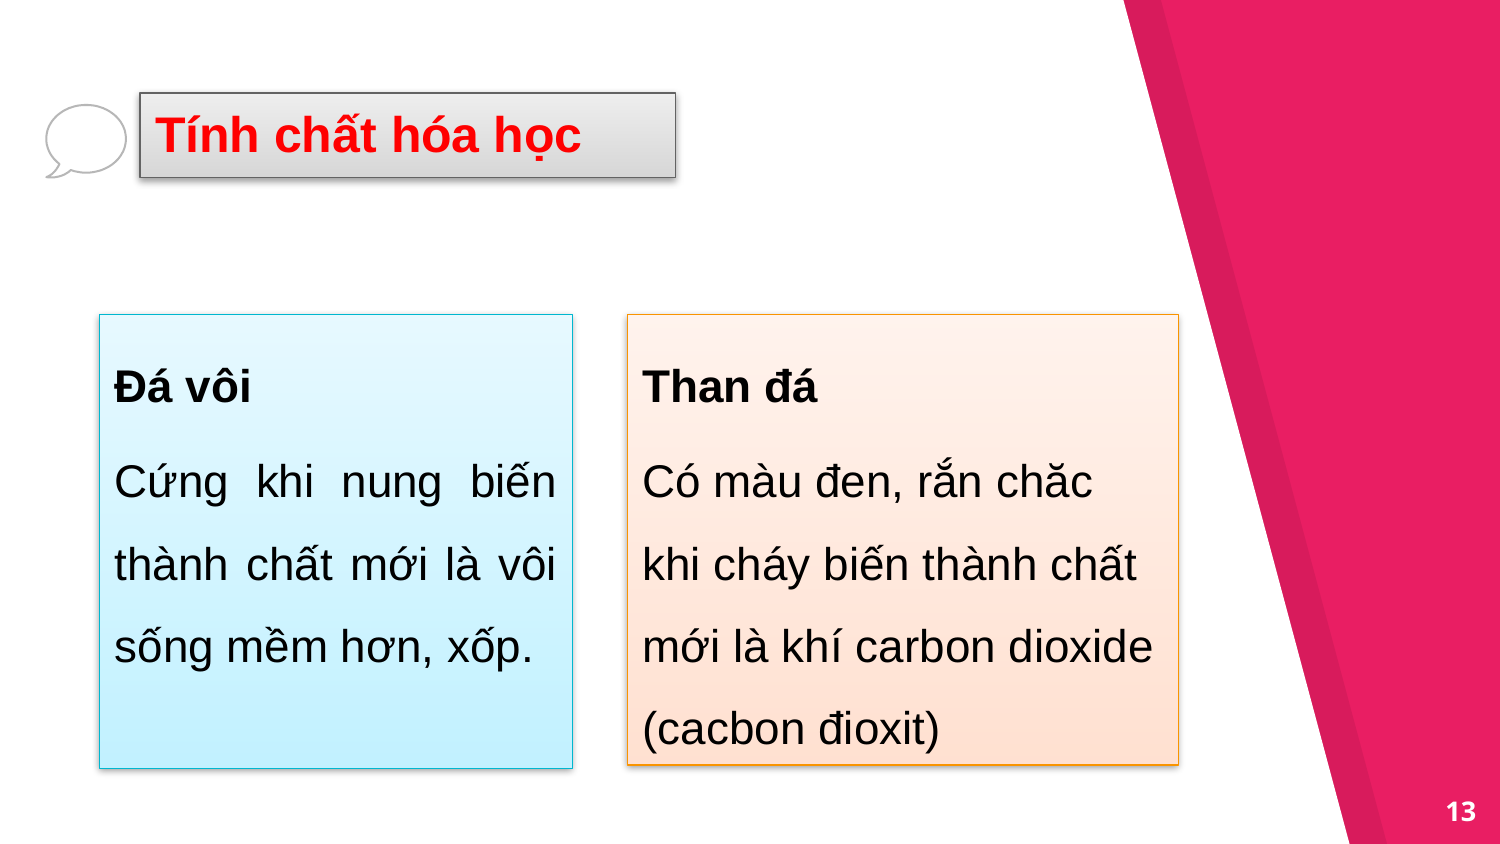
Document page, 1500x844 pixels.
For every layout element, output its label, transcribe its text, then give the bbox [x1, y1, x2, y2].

title Tính chất hóa học [139, 92, 676, 178]
slide_number 13 [1401, 779, 1492, 844]
list Than đá Có màu đen, rắn chăc khi cháy biến thành chất mới là khí carbon dioxide (cacbon đioxit) [627, 314, 1179, 766]
list Đá vôi Cứng khi nung biến thành chất mới là vôi sống mềm hơn, xốp. [99, 314, 573, 769]
